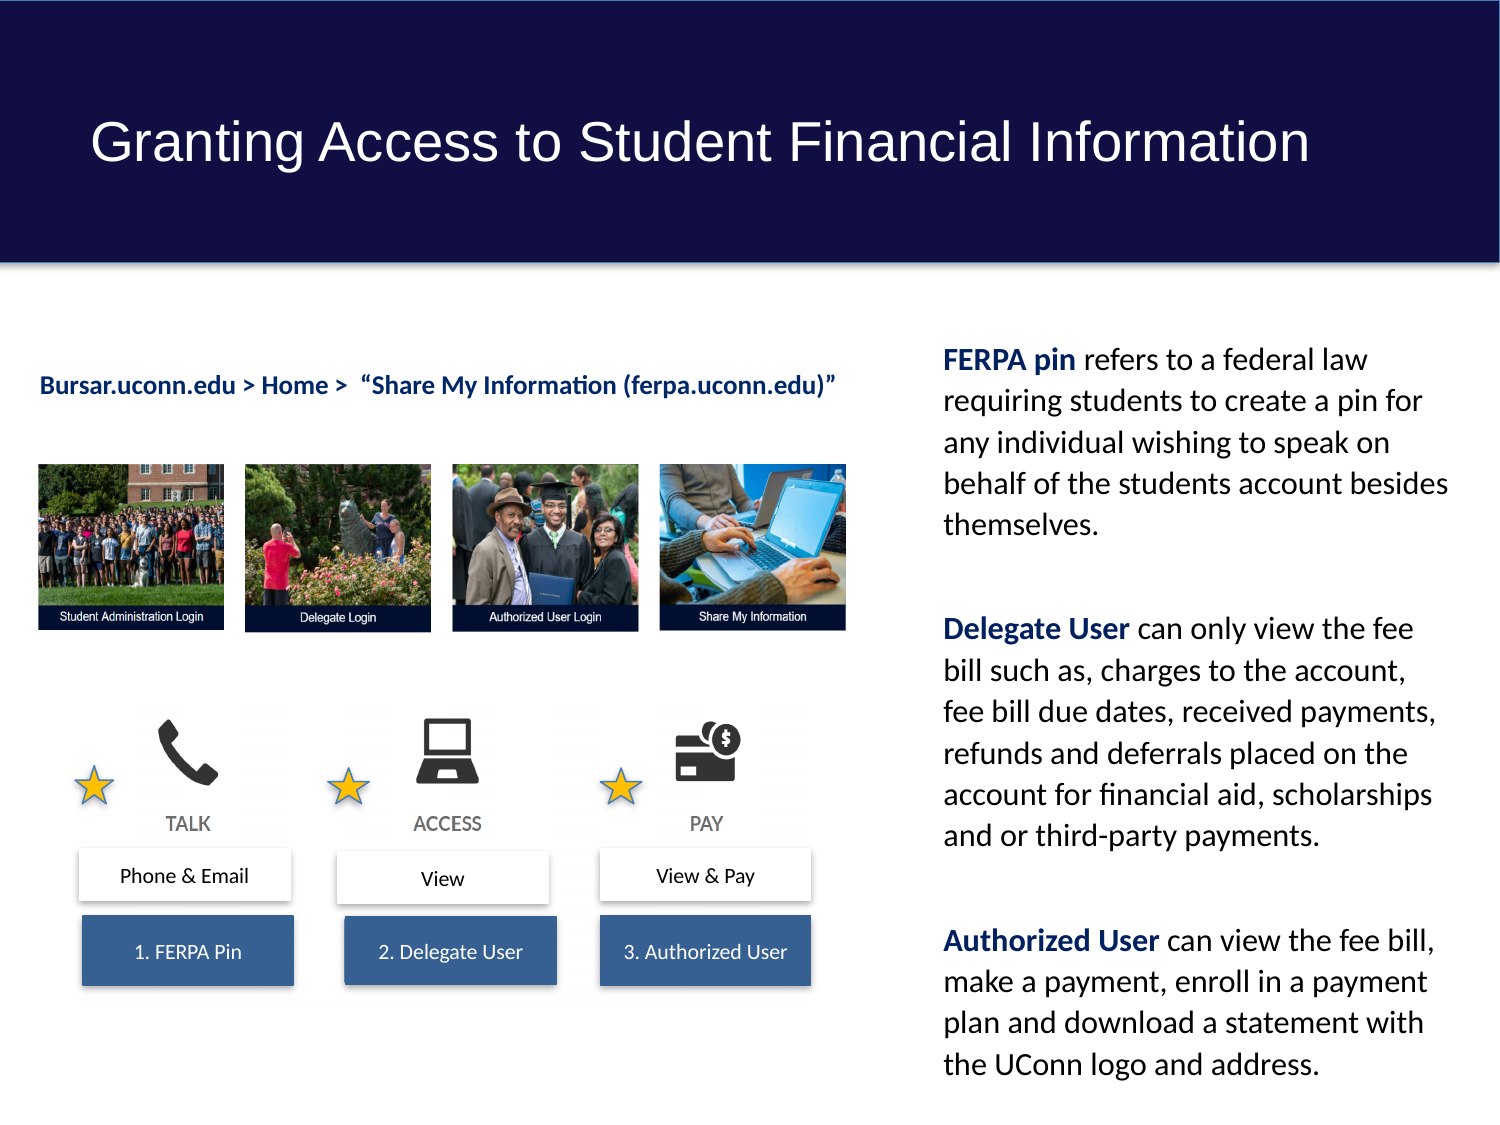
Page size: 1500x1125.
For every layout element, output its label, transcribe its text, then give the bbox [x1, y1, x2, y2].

text_box Bursar.uconn.edu > Home > “Share My Information (ferpa.uconn.edu)” [0, 357, 890, 408]
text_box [36, 452, 855, 1002]
title Granting Access to Student Financial Information [75, 45, 1425, 233]
text_box FERPA pin refers to a federal law requiring students to create a pin for any individual wishing to speak on behalf of the students account besides themselves. Delegate User can only view the fee bill such as, charges to the account, fee bill due dates, received payments, refunds and deferrals placed on the account for financial aid, scholarships and or third-party payments. Authorized User can view the fee bill, make a payment, enroll in a payment plan and download a statement with the UConn logo and address. [928, 327, 1464, 1089]
